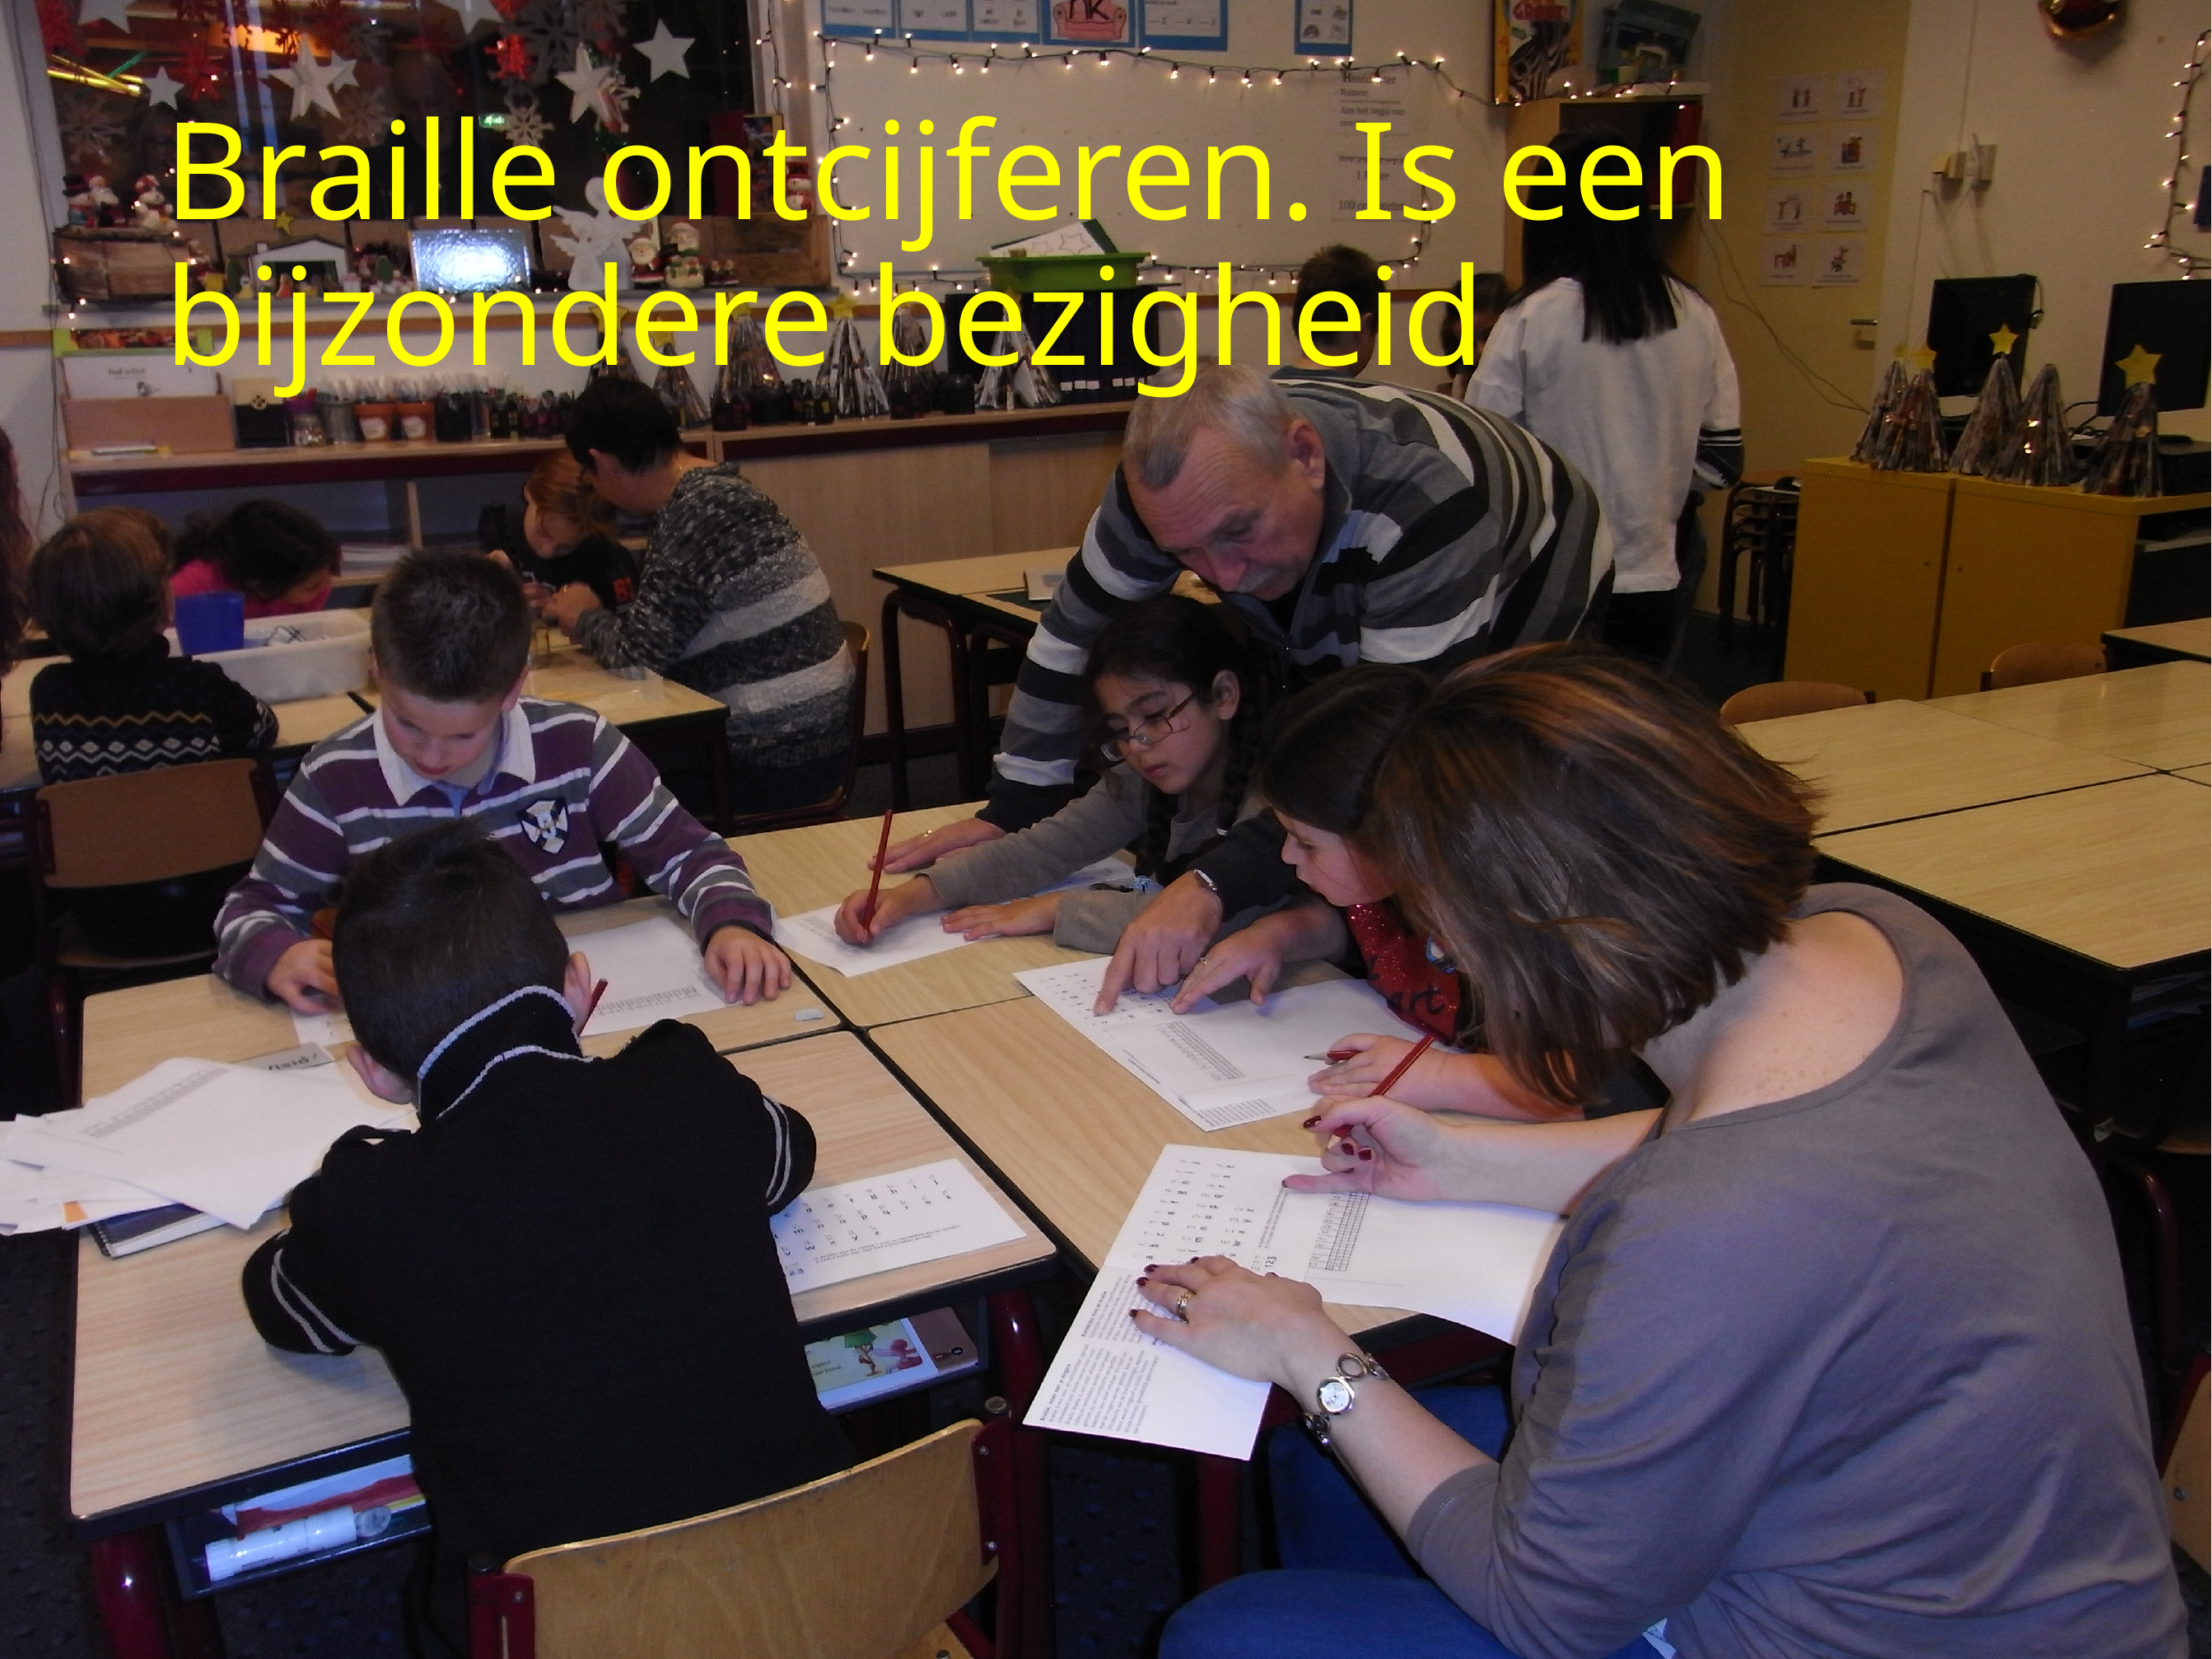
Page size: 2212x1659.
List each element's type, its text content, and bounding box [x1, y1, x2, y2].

title Braille ontcijferen. Is een bijzondere bezigheid [152, 88, 2060, 409]
picture [0, 0, 2212, 1659]
